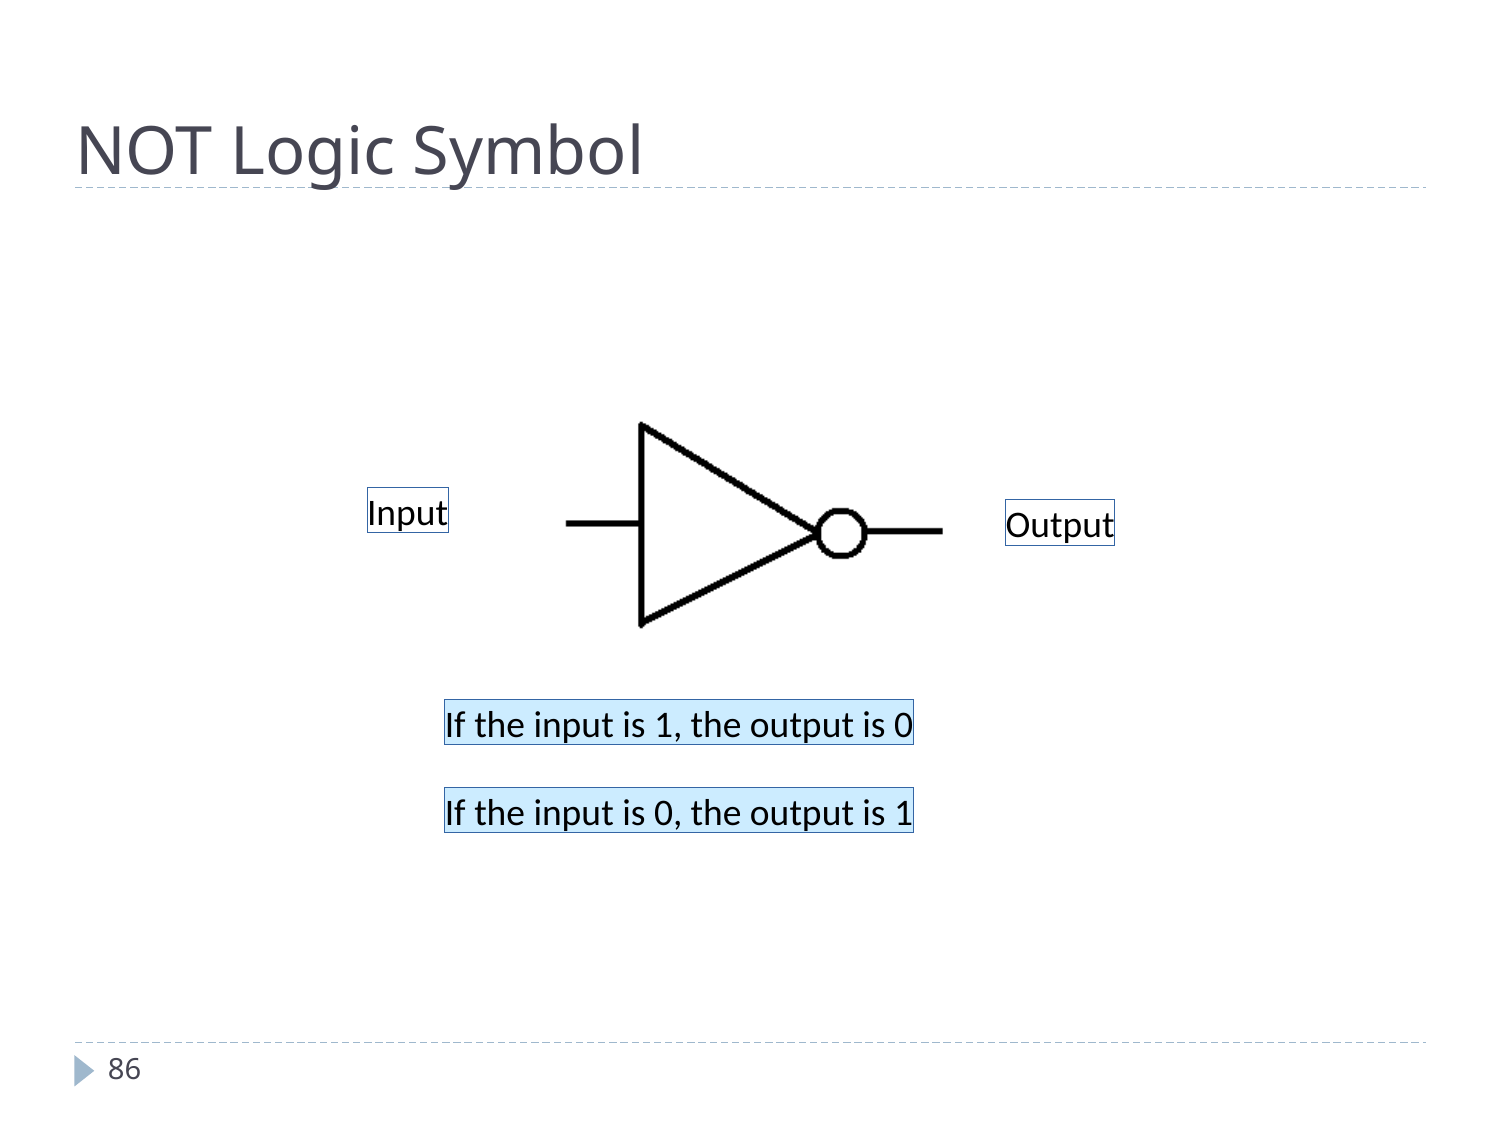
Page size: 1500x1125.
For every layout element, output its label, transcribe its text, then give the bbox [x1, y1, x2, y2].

text_box 86 [100, 1042, 426, 1093]
title NOT Logic Symbol [74, 24, 1426, 188]
picture [537, 399, 963, 651]
text_box If the input is 1, the output is 0 [444, 699, 914, 745]
text_box If the input is 0, the output is 1 [444, 787, 914, 833]
text_box Input [367, 487, 449, 533]
text_box Output [1005, 499, 1115, 546]
